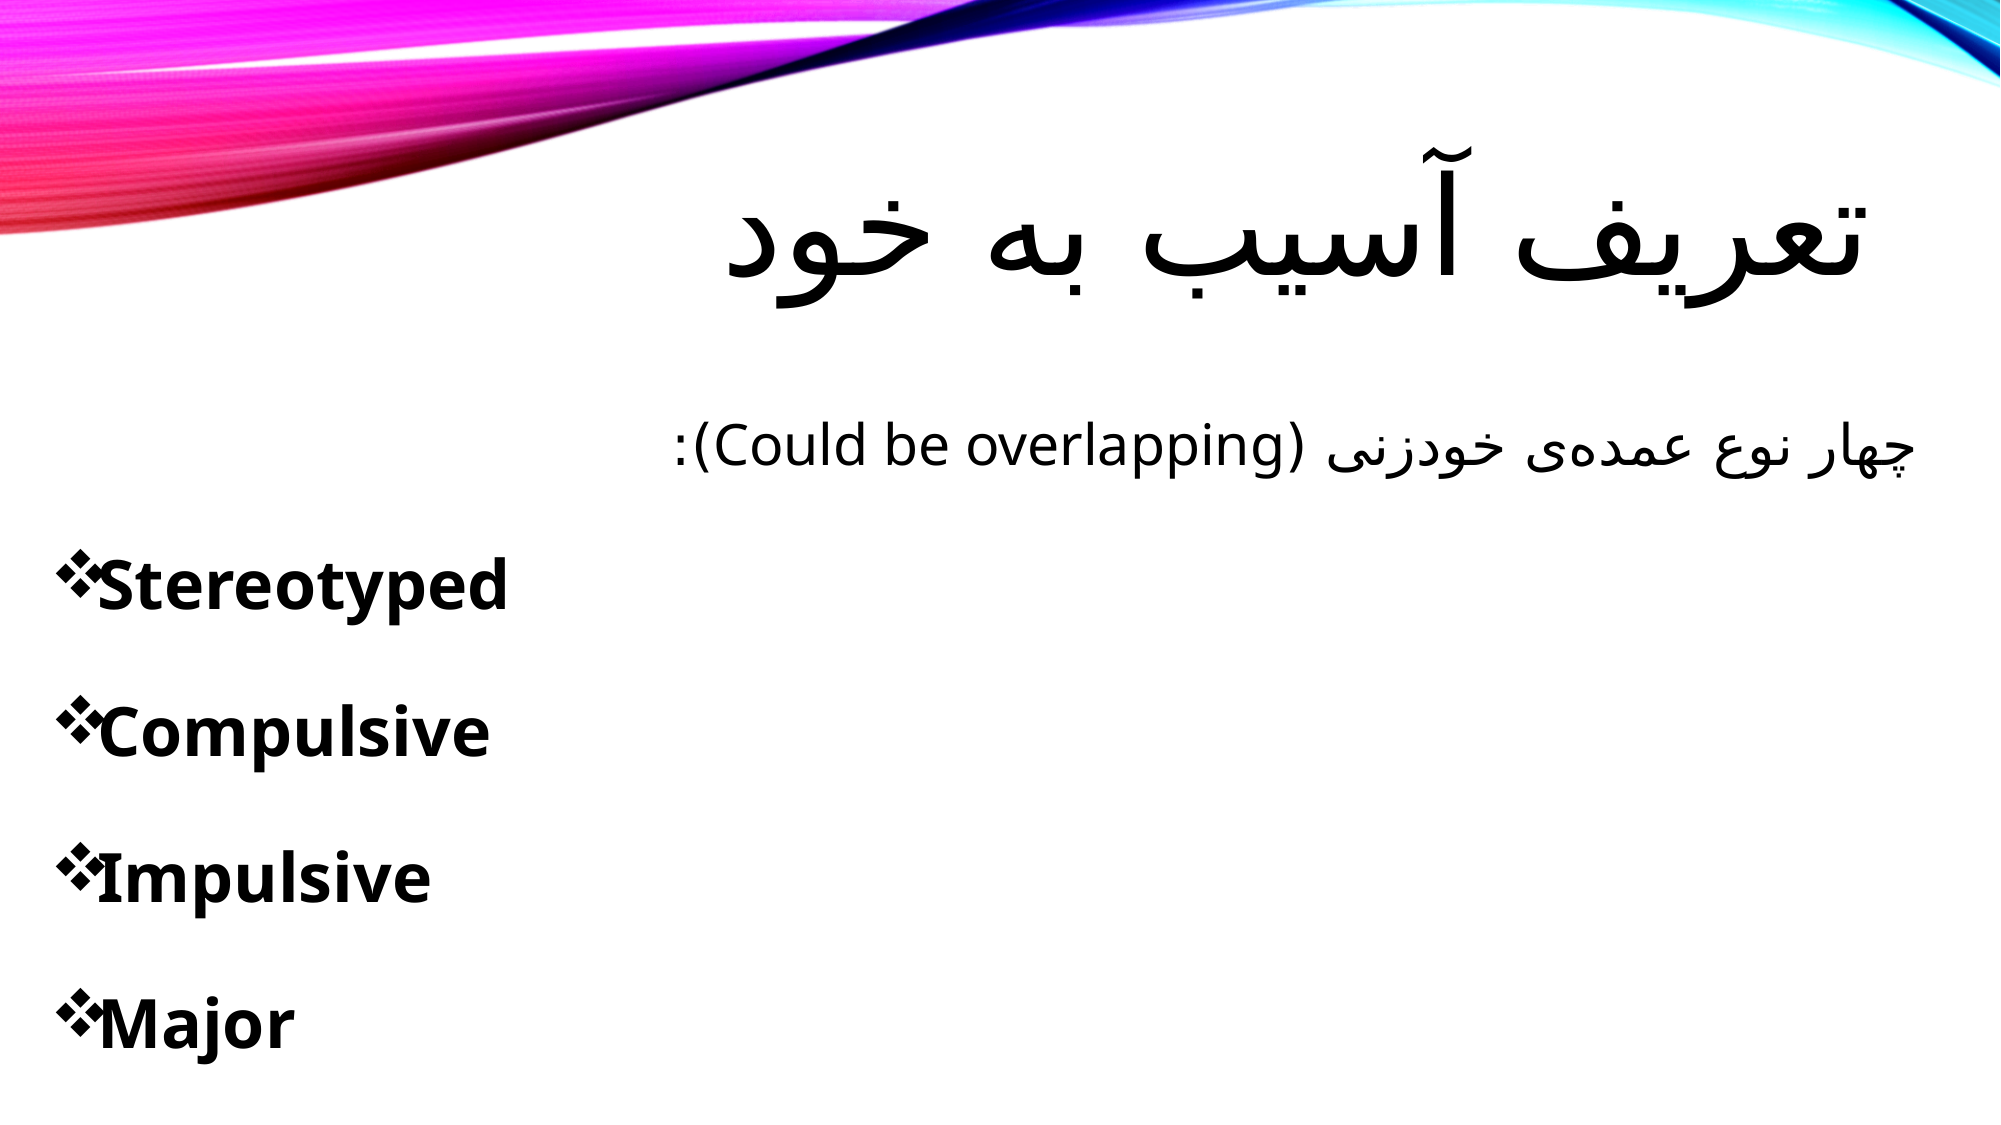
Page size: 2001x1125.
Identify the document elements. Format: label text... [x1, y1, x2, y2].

picture [1890, 0, 2000, 75]
picture [1910, 0, 2000, 45]
title تعریف آسیب به خود [474, 125, 1888, 338]
picture [0, 0, 2000, 237]
list چهار نوع عمده‌ی خودزنی (Could be overlapping): Stereotyped Compulsive Impulsive Major [35, 360, 1933, 1071]
